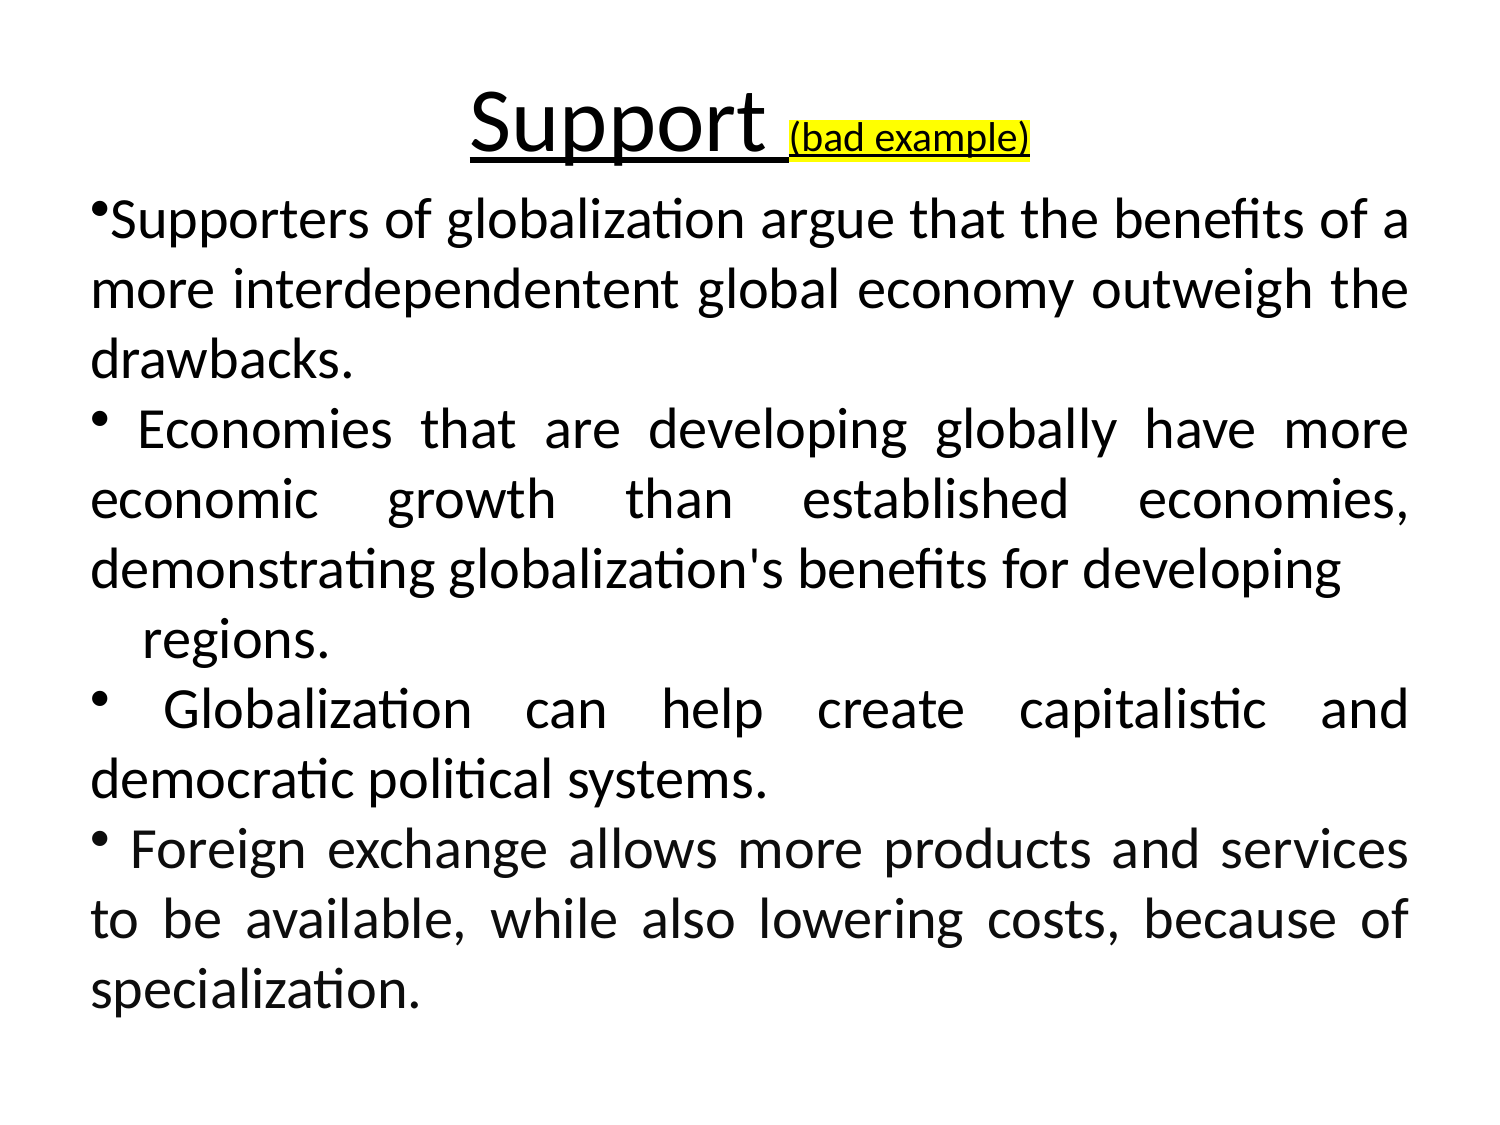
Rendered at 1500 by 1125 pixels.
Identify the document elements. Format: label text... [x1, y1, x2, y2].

text_box [76, 184, 1424, 245]
title Support (bad example) [75, 45, 1425, 172]
list Supporters of globalization argue that the benefits of a more interdependentent global economy outweigh the drawbacks. Economies that are developing globally have more economic growth than established economies, demonstrating globalization's benefits for developing regions. Globalization can help create capitalistic and democratic political systems. Foreign exchange allows more products and services to be available, while also lowering costs, because of specialization. [75, 172, 1425, 1125]
